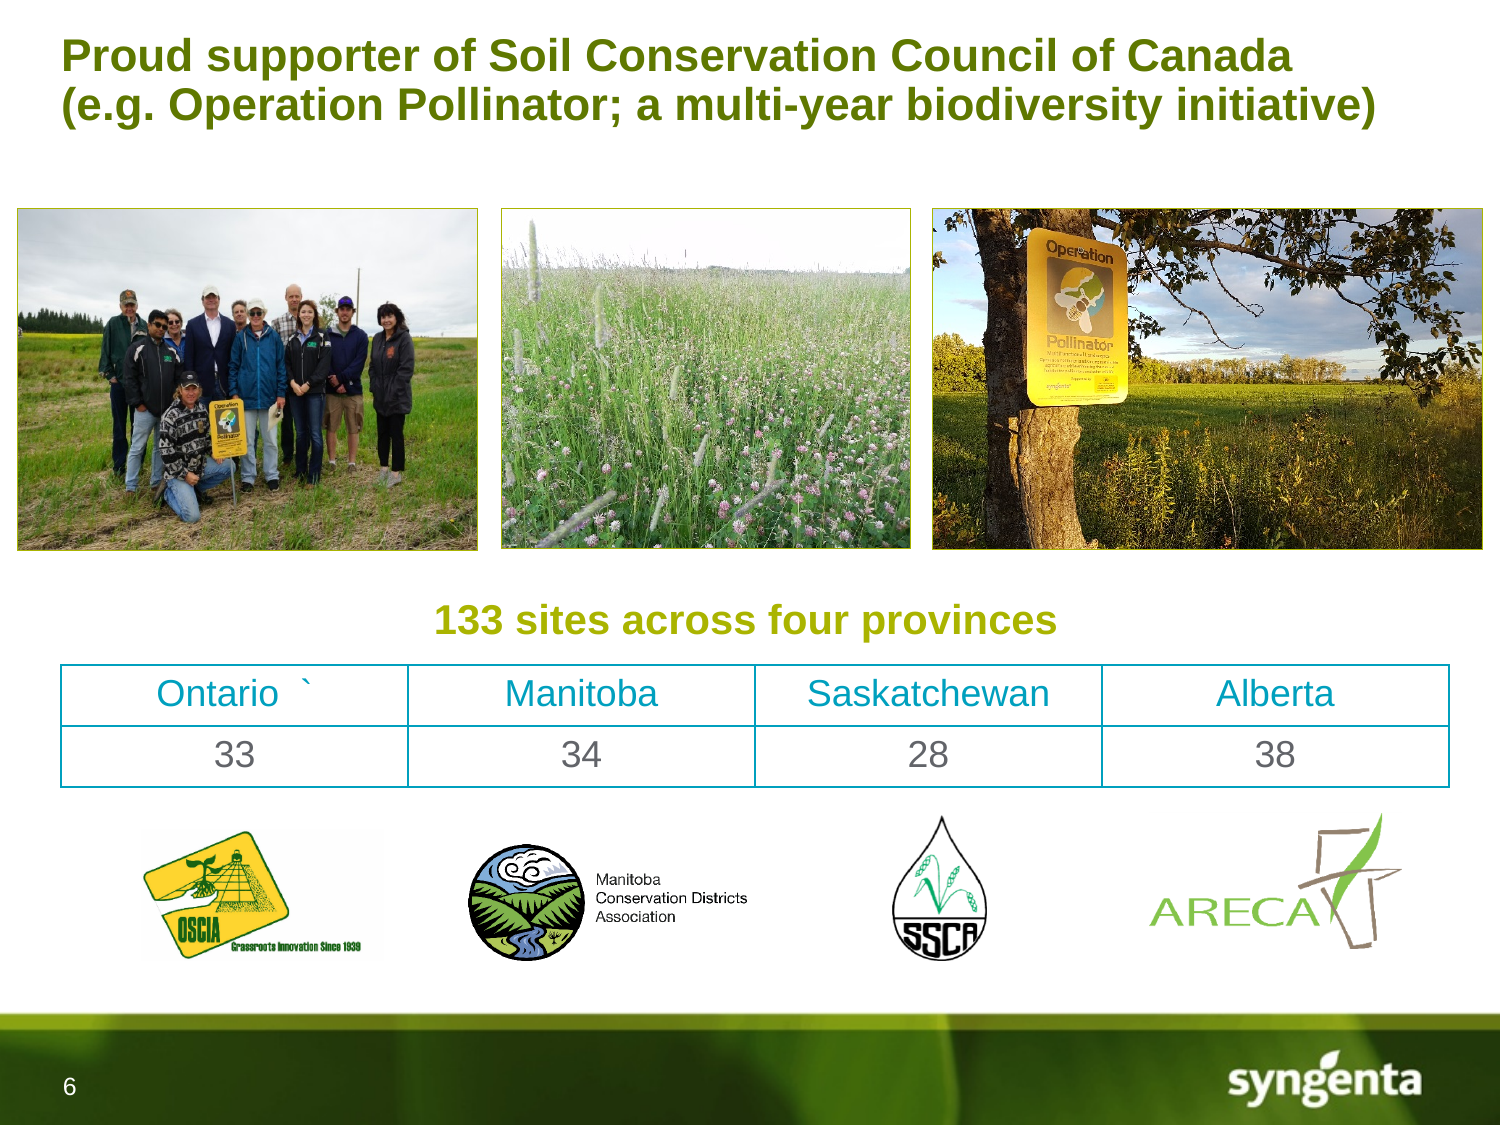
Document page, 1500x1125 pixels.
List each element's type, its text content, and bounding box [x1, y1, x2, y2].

table_header Alberta [1103, 666, 1448, 725]
text_box 133 sites across four provinces [419, 585, 1150, 674]
table_cell 28 [756, 727, 1101, 786]
picture [1148, 812, 1402, 949]
picture [140, 829, 384, 961]
picture [468, 844, 747, 961]
picture [17, 207, 478, 551]
table_cell 34 [409, 727, 754, 786]
table_cell 33 [62, 727, 407, 786]
picture [0, 1011, 1500, 1125]
picture [501, 207, 912, 550]
title Proud supporter of Soil Conservation Council of Canada (e.g. Operation Pollinator; a multi-year biodiversity initiative) [60, 14, 1449, 149]
picture [931, 207, 1483, 551]
table_header Saskatchewan [756, 674, 1101, 725]
table_header Manitoba [409, 666, 754, 725]
table_cell 38 [1103, 727, 1448, 786]
picture [892, 815, 987, 961]
table_header Ontario ` [62, 666, 407, 725]
